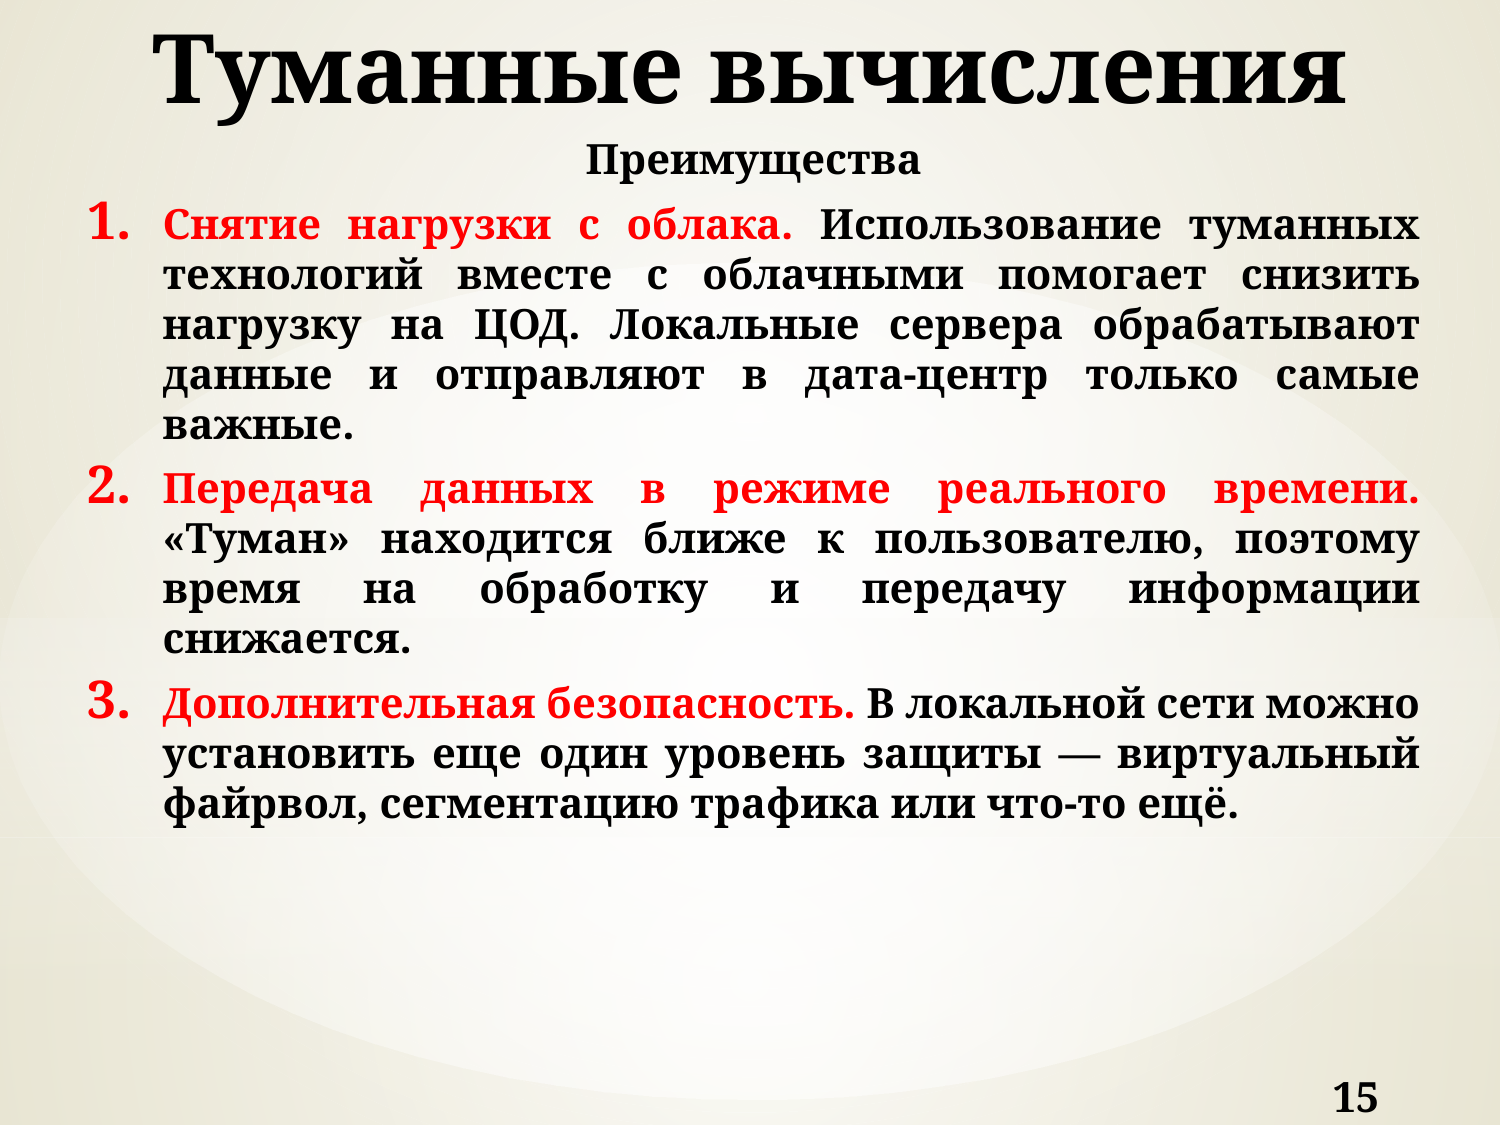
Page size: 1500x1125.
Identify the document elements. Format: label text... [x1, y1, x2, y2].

list Преимущества Снятие нагрузки с облака. Использование туманных технологий вместе с облачными помогает снизить нагрузку на ЦОД. Локальные сервера обрабатывают данные и отправляют в дата-центр только самые важные. Передача данных в режиме реального времени. «Туман» находится ближе к пользователю, поэтому время на обработку и передачу информации снижается. Дополнительная безопасность. В локальной сети можно установить еще один уровень защиты — виртуальный файрвол, сегментацию трафика или что-то ещё. [64, 125, 1436, 1094]
title Туманные вычисления [0, 0, 1500, 126]
slide_number 15 [1205, 1069, 1500, 1125]
